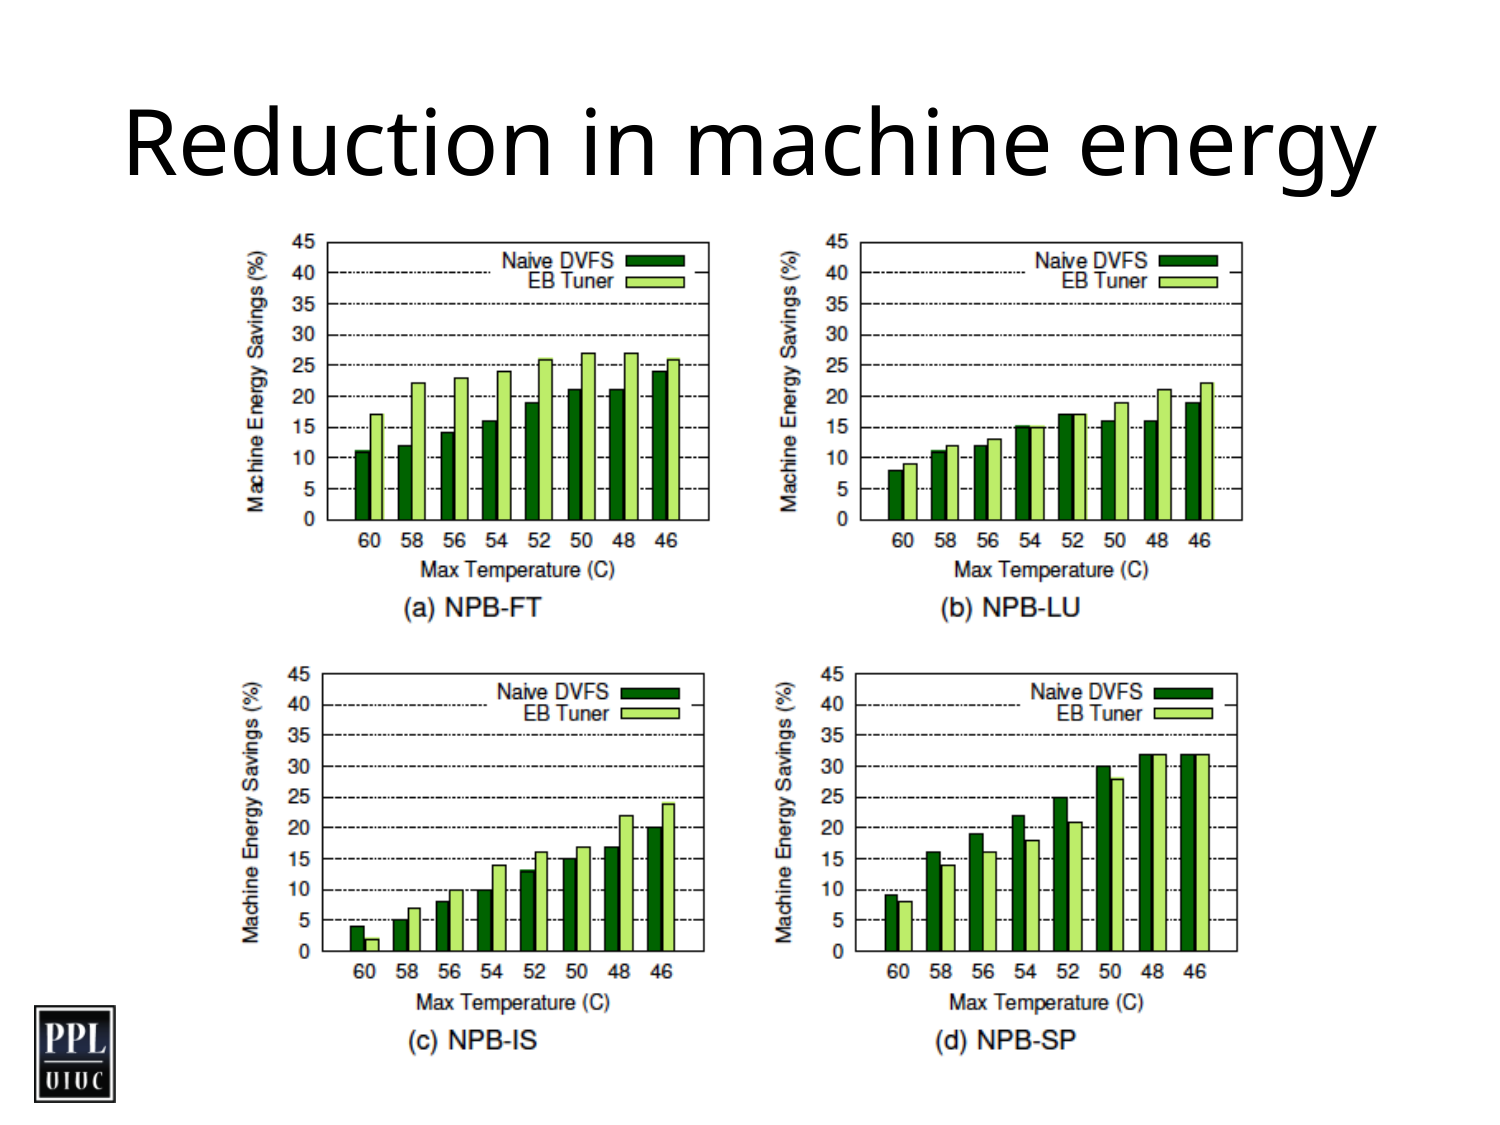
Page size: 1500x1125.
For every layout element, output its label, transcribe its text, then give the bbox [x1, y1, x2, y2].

picture [233, 224, 1263, 1063]
picture [34, 1005, 116, 1103]
title Reduction in machine energy [75, 45, 1425, 233]
